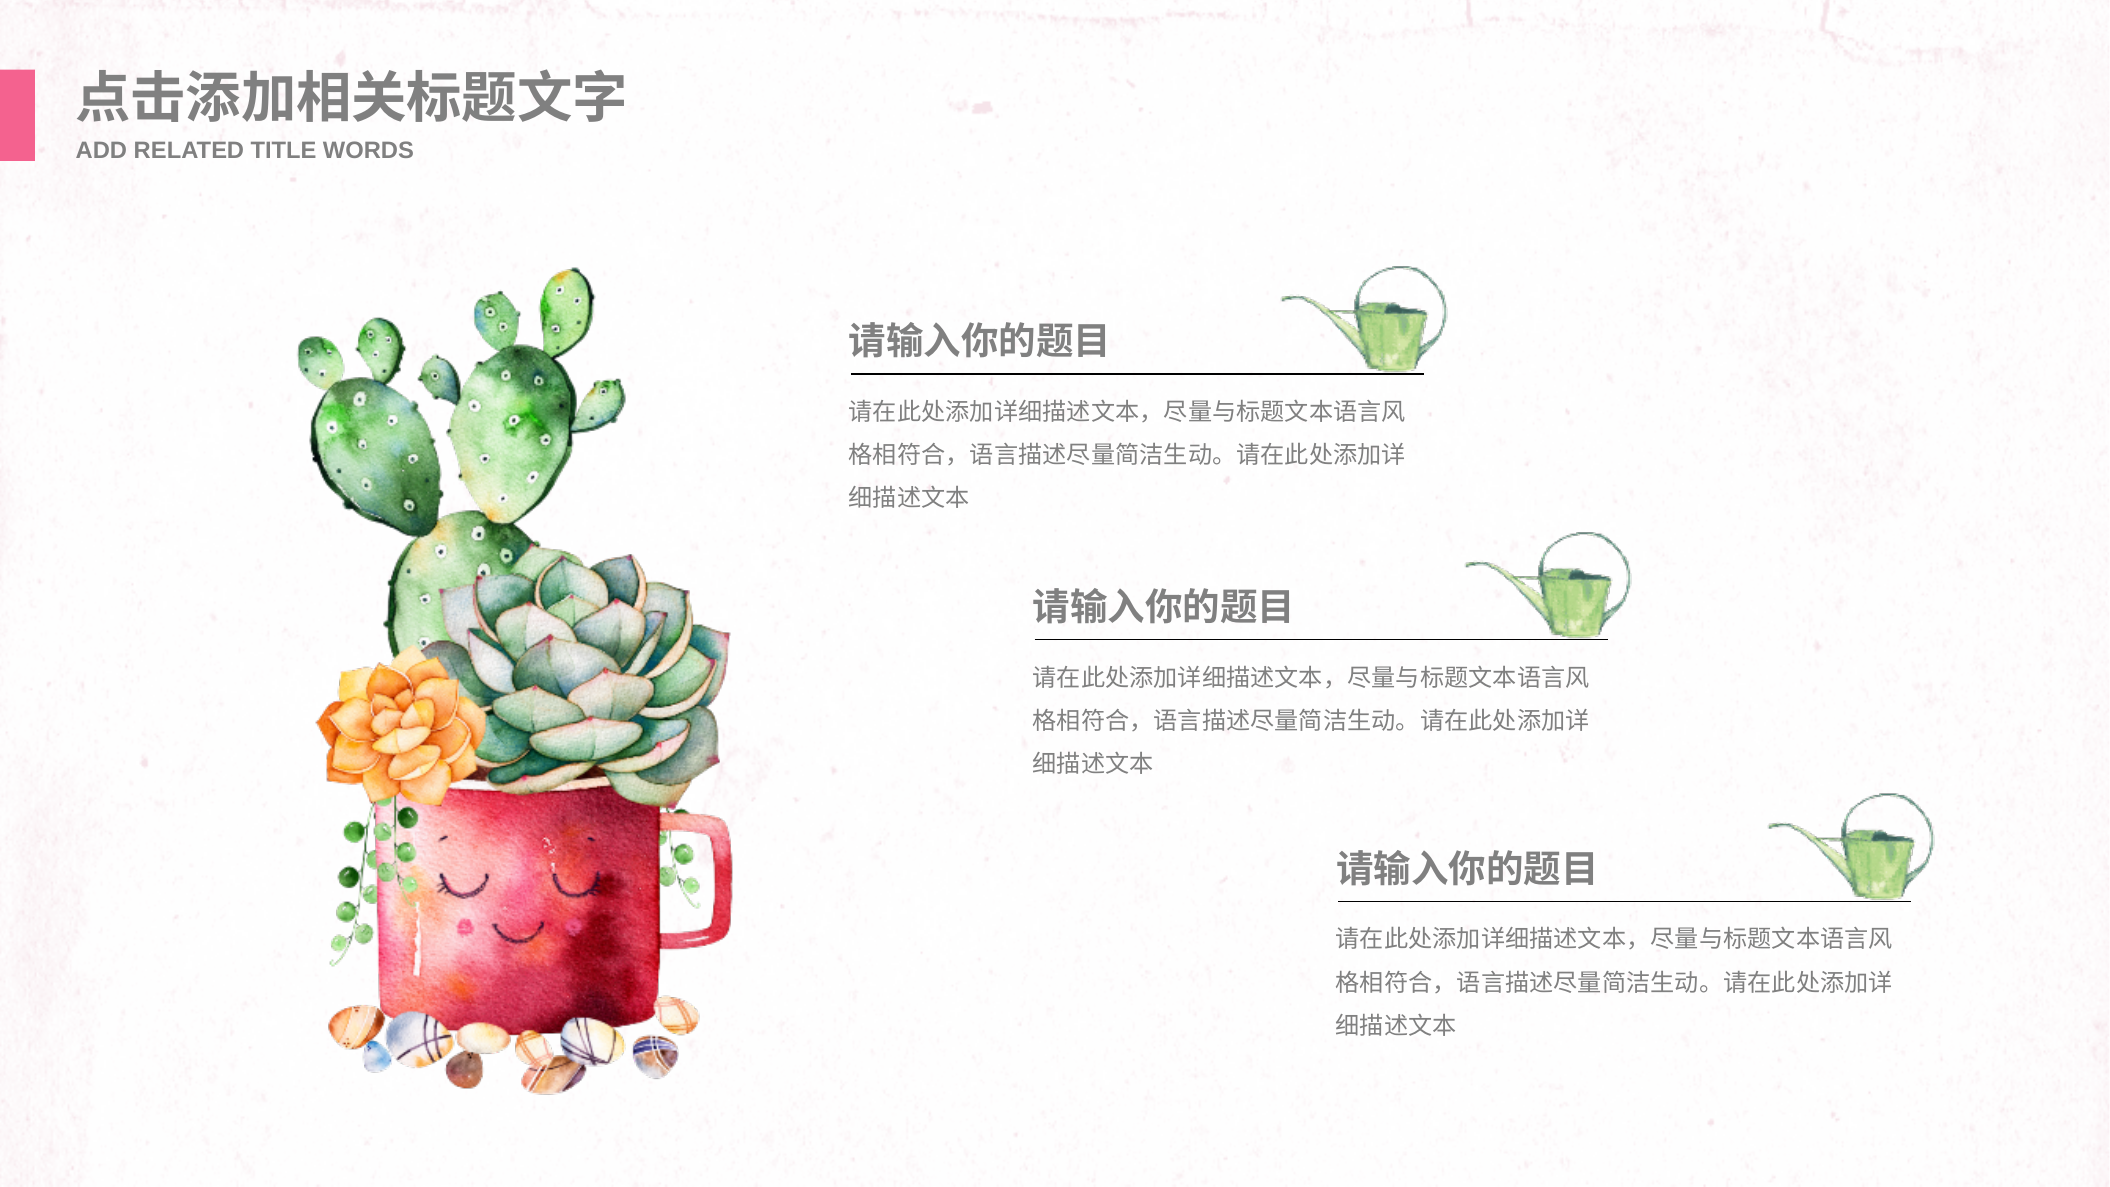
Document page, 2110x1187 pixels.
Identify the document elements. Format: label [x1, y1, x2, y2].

picture [291, 265, 734, 1101]
text_box [1321, 748, 1941, 1049]
text_box [1017, 487, 1638, 787]
text_box [0, 54, 646, 171]
text_box [833, 221, 1454, 521]
